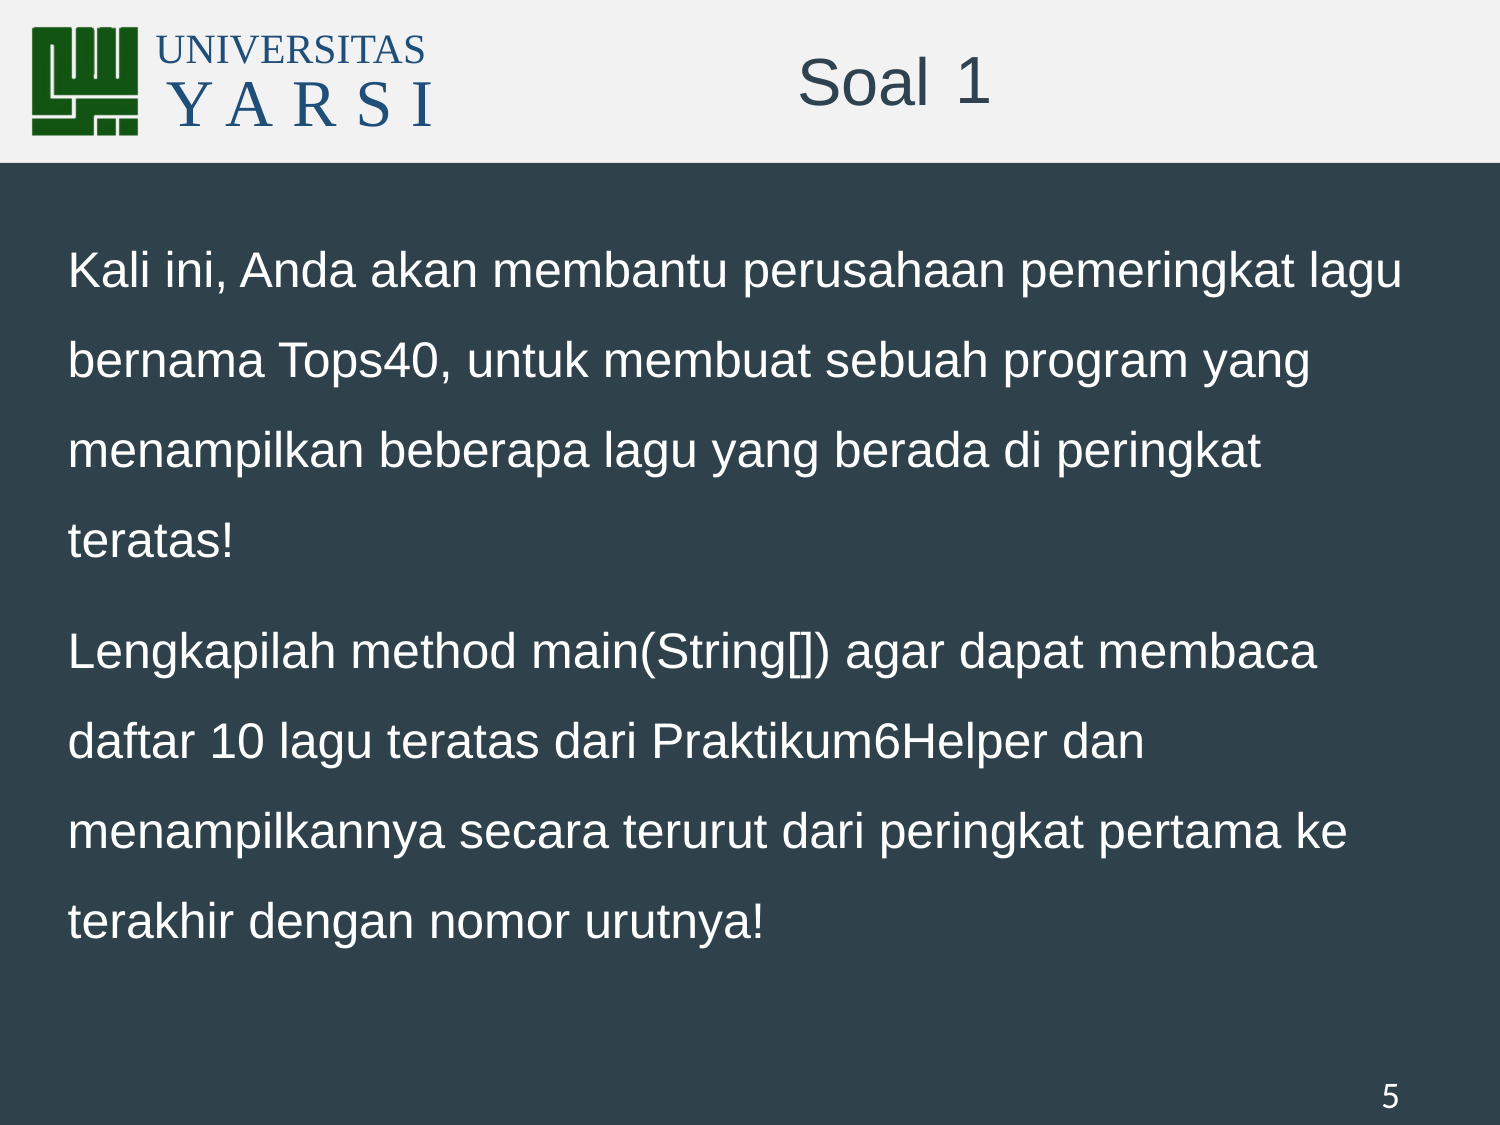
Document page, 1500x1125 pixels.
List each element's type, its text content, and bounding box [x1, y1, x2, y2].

list Kali ini, Anda akan membantu perusahaan pemeringkat lagu bernama Tops40, untuk membuat sebuah program yang menampilkan beberapa lagu yang berada di peringkat teratas! Lengkapilah method main(String[]) agar dapat membaca daftar 10 lagu teratas dari Praktikum6Helper dan menampilkannya secara terurut dari peringkat pertama ke terakhir dengan nomor urutnya! [52, 200, 1454, 1068]
picture [18, 16, 149, 149]
title 1 [940, 18, 1083, 137]
